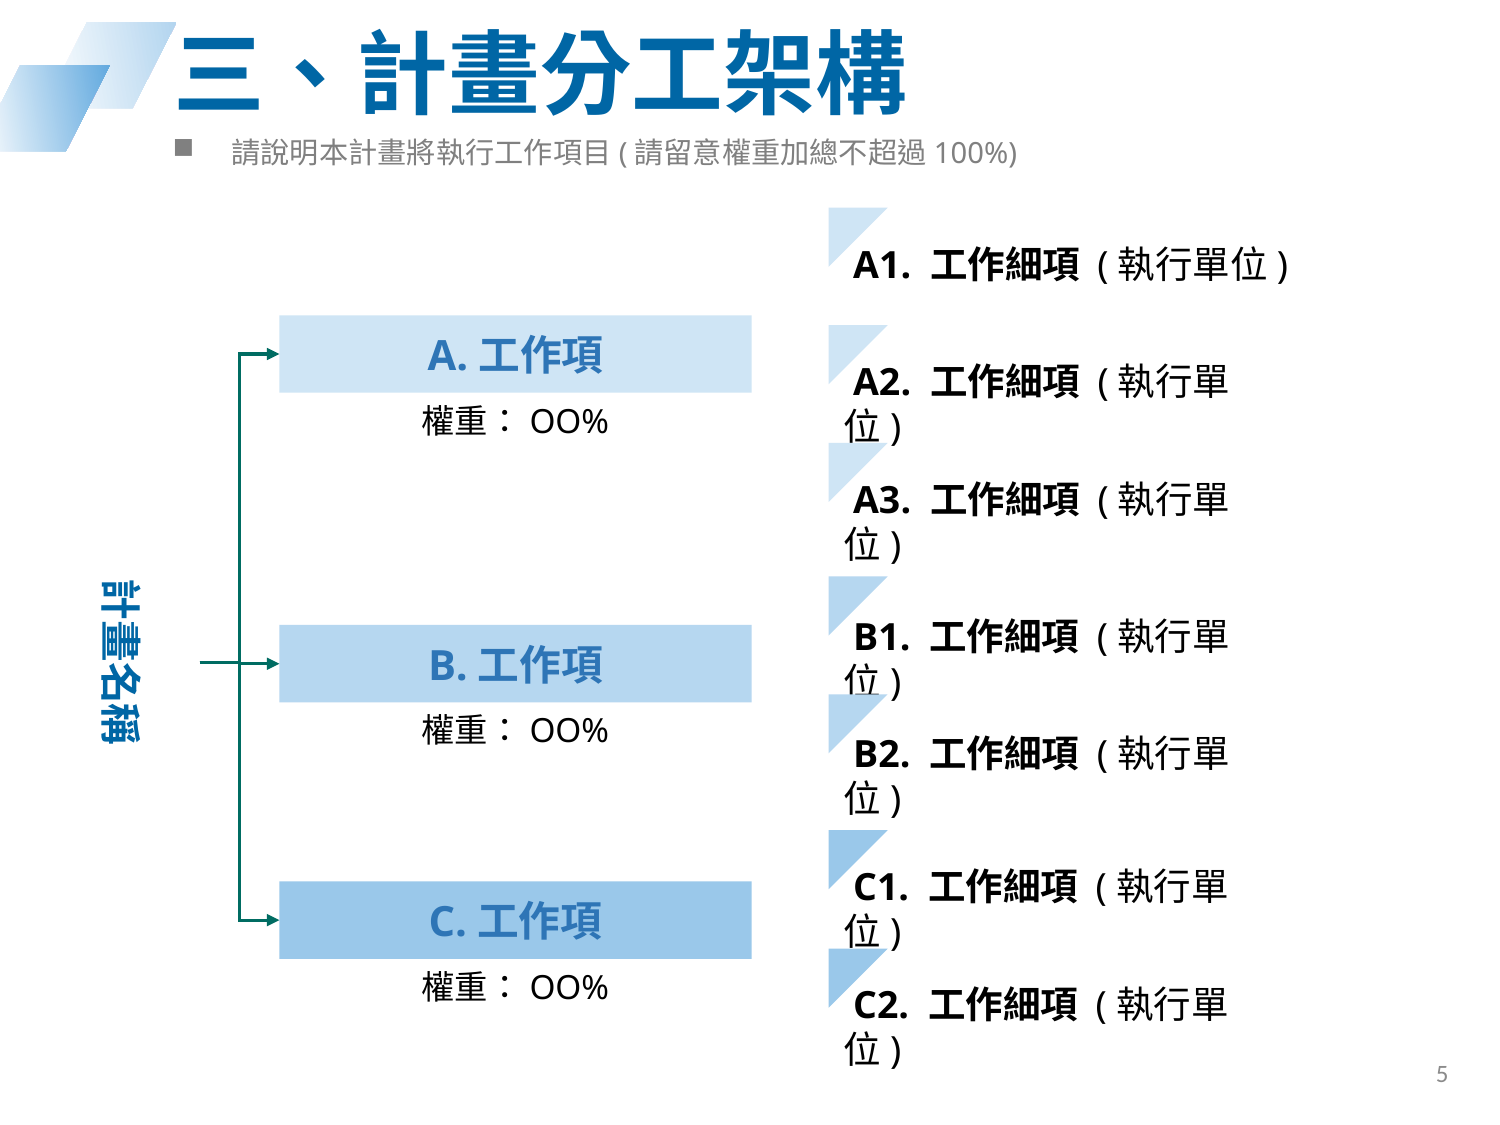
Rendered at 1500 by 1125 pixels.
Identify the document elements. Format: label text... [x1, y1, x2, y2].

title 三、計畫分工架構 [158, 20, 1478, 188]
slide_number 5 [1126, 1042, 1464, 1103]
text_box 請說明本計畫將執行工作項目(請留意權重加總不超過100%) [157, 126, 1342, 177]
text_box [44, 207, 1327, 1083]
